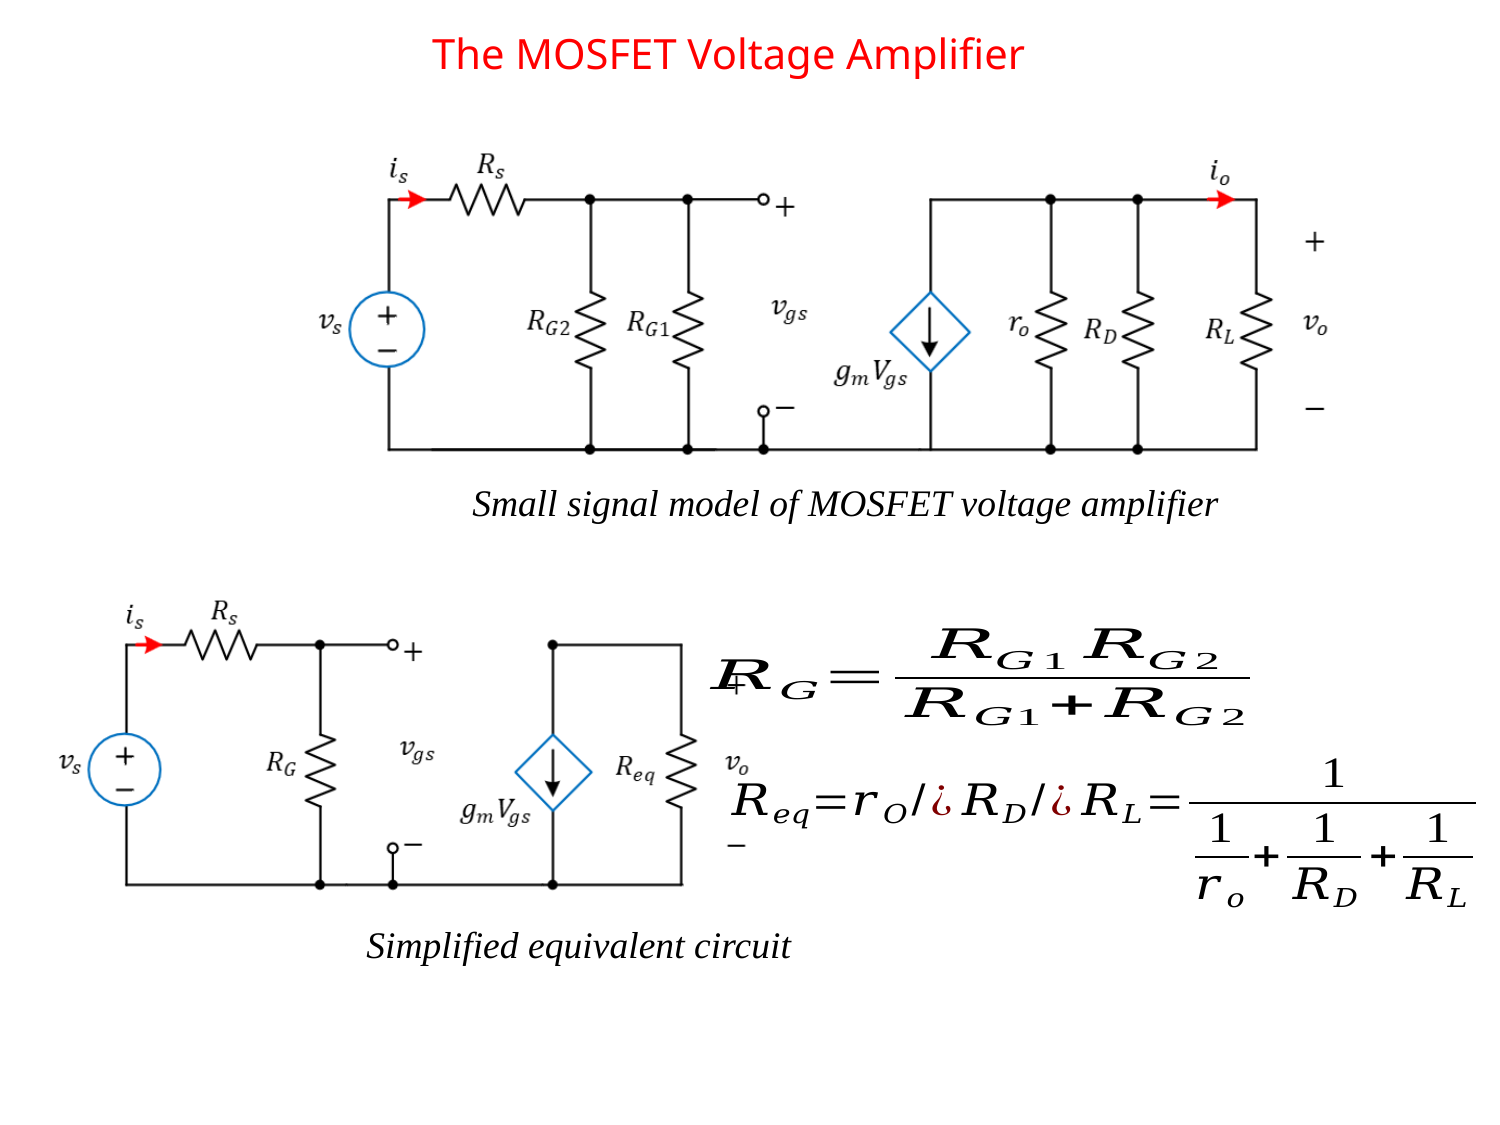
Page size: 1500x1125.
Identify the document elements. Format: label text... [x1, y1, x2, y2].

picture [53, 585, 785, 924]
picture [306, 134, 1385, 472]
text_box Small signal model of MOSFET voltage amplifier [428, 480, 1264, 532]
text_box Simplified equivalent circuit [351, 913, 816, 974]
text_box The MOSFET Voltage Amplifier [417, 20, 1041, 86]
